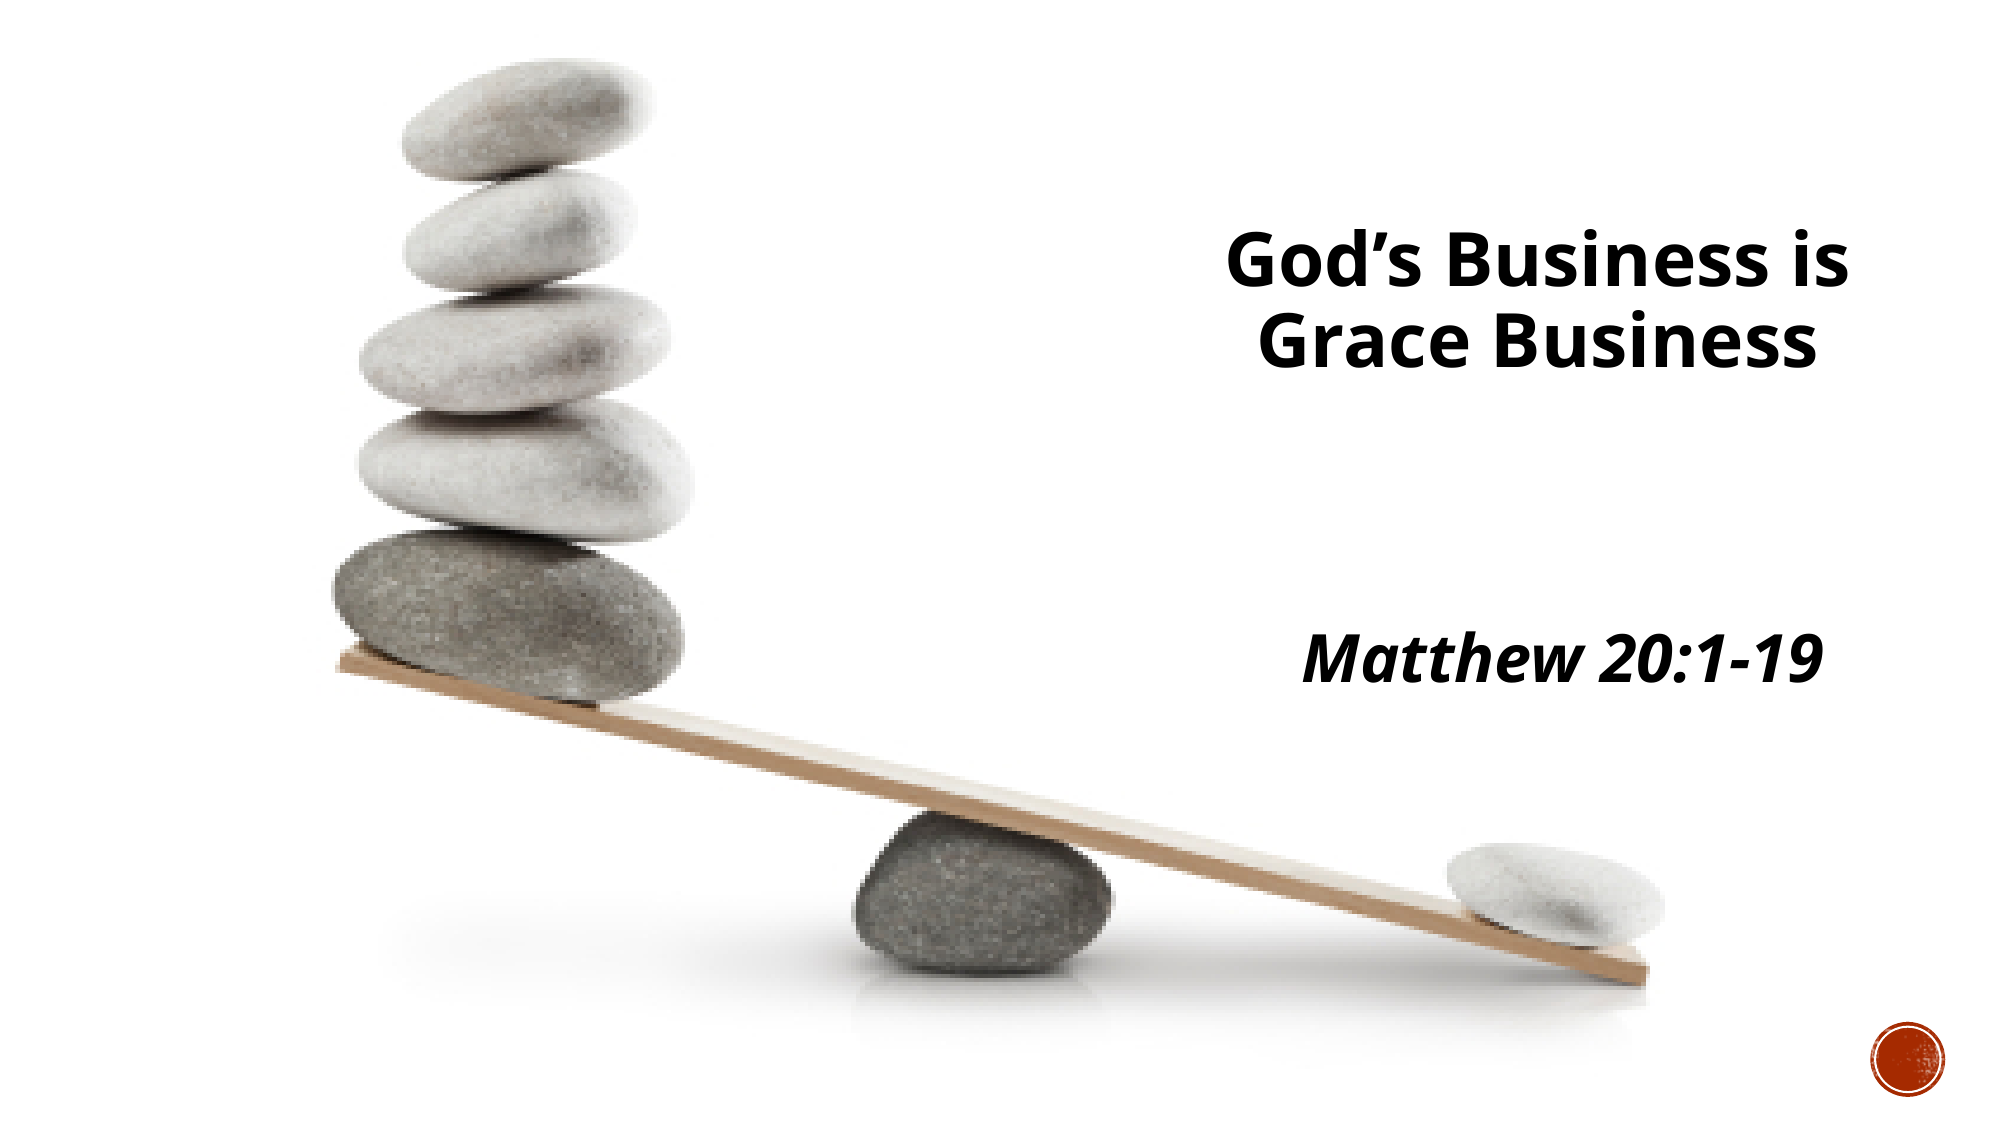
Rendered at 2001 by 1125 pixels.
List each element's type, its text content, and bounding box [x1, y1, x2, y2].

picture [0, 0, 2001, 1125]
list God’s Business is Grace Business [1147, 98, 1929, 384]
list Matthew 20:1-19 [1172, 609, 1954, 708]
